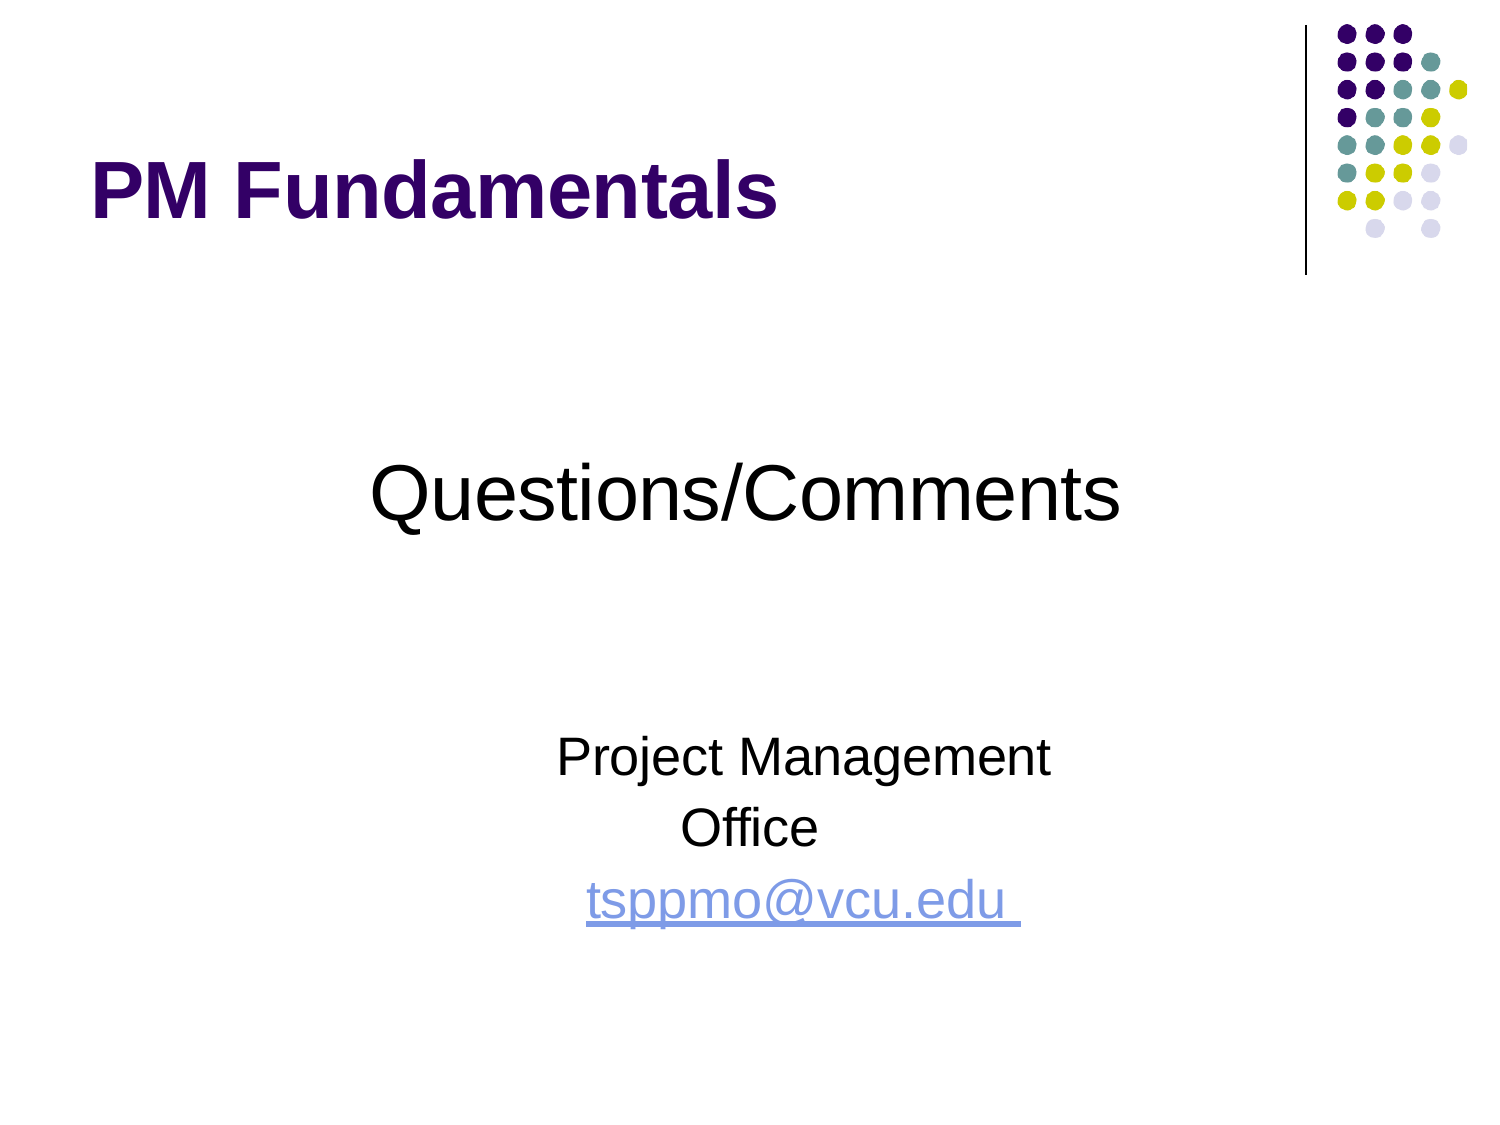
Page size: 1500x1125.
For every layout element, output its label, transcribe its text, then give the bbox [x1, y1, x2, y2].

text_box Questions/Comments [367, 441, 1133, 537]
text_box Project Management Office tsppmo@vcu.edu [419, 714, 1080, 930]
title PM Fundamentals [87, 137, 1412, 326]
picture [1337, 24, 1468, 238]
